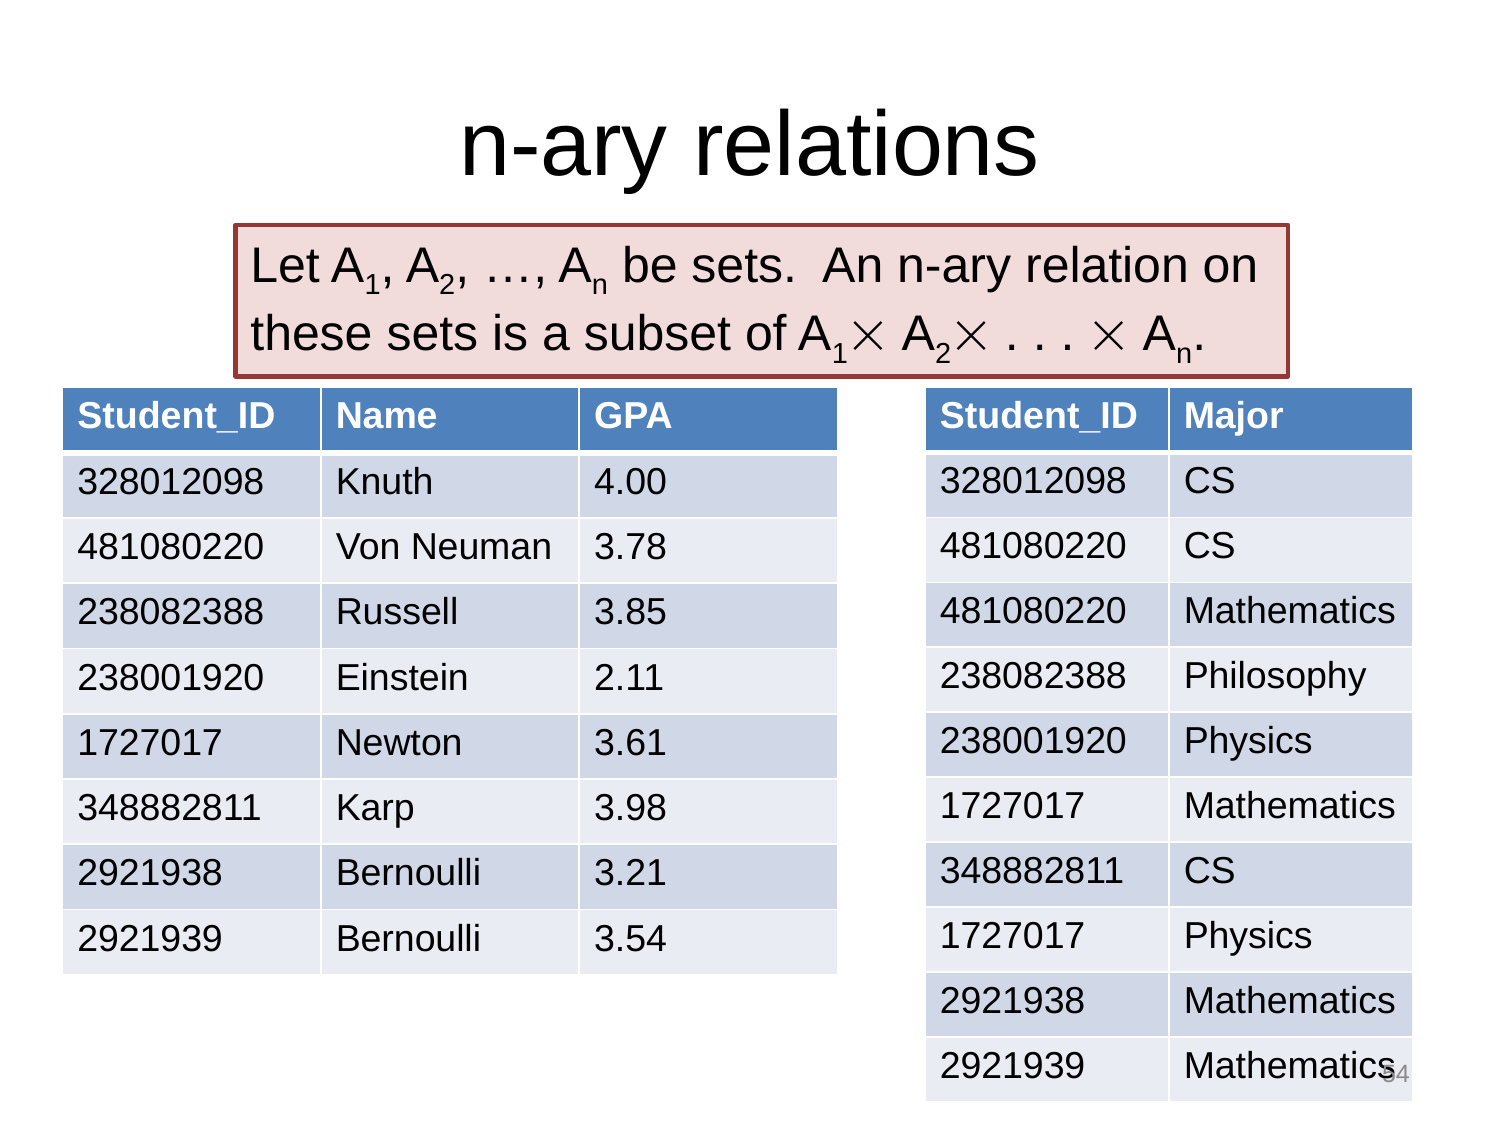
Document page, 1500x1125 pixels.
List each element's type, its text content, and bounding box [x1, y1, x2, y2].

table_cell 238001920 [63, 649, 320, 713]
table_cell 1727017 [63, 715, 320, 778]
table_cell Newton [322, 715, 578, 778]
table_cell 238082388 [926, 648, 1168, 711]
table_cell 3.85 [580, 584, 837, 648]
table_cell 3.54 [580, 910, 837, 974]
table_header Name [322, 388, 578, 450]
table_header Student_ID [926, 388, 1168, 450]
slide_number 54 [1074, 1042, 1425, 1103]
table_cell CS [1170, 843, 1412, 906]
table_cell Mathematics [1170, 778, 1412, 841]
table_cell 348882811 [926, 843, 1168, 906]
table_cell 2921939 [926, 1038, 1168, 1101]
table_header Major [1170, 388, 1412, 450]
title n-ary relations [75, 45, 1425, 233]
table_header GPA [580, 388, 837, 450]
table_cell Physics [1170, 713, 1412, 776]
table_cell Physics [1170, 908, 1412, 971]
table_cell 348882811 [63, 780, 320, 843]
table_cell 481080220 [926, 518, 1168, 582]
text_box Let A1, A2, …, An be sets. An n-ary relation on these sets is a subset of A1 A2 . . .  An. [235, 224, 1288, 377]
table_cell Bernoulli [322, 845, 578, 909]
table_cell Von Neuman [322, 519, 578, 582]
table_cell Mathematics [1170, 973, 1412, 1036]
table_cell 481080220 [926, 583, 1168, 646]
table_cell 2921938 [926, 973, 1168, 1036]
table_cell 4.00 [580, 456, 837, 517]
table_cell CS [1170, 518, 1412, 582]
table_cell Knuth [322, 456, 578, 517]
table_cell Russell [322, 584, 578, 648]
table_cell 2921939 [63, 910, 320, 974]
table_cell 328012098 [926, 455, 1168, 517]
table_cell 3.21 [580, 845, 837, 909]
table_cell 2921938 [63, 845, 320, 909]
table_cell Bernoulli [322, 910, 578, 974]
table_cell Philosophy [1170, 648, 1412, 711]
table_cell Karp [322, 780, 578, 843]
table_header Student_ID [63, 388, 320, 450]
table_cell Einstein [322, 649, 578, 713]
table_cell 481080220 [63, 519, 320, 582]
table_cell CS [1170, 455, 1412, 517]
table_cell 1727017 [926, 908, 1168, 971]
table_cell 3.78 [580, 519, 837, 582]
table_cell Mathematics [1170, 1038, 1412, 1042]
table_cell 1727017 [926, 778, 1168, 841]
table_cell 3.61 [580, 715, 837, 778]
table_cell 3.98 [580, 780, 837, 843]
table_cell 2.11 [580, 649, 837, 713]
table_cell 238001920 [926, 713, 1168, 776]
table_cell 328012098 [63, 456, 320, 517]
table_cell Mathematics [1170, 583, 1412, 646]
table_cell 238082388 [63, 584, 320, 648]
